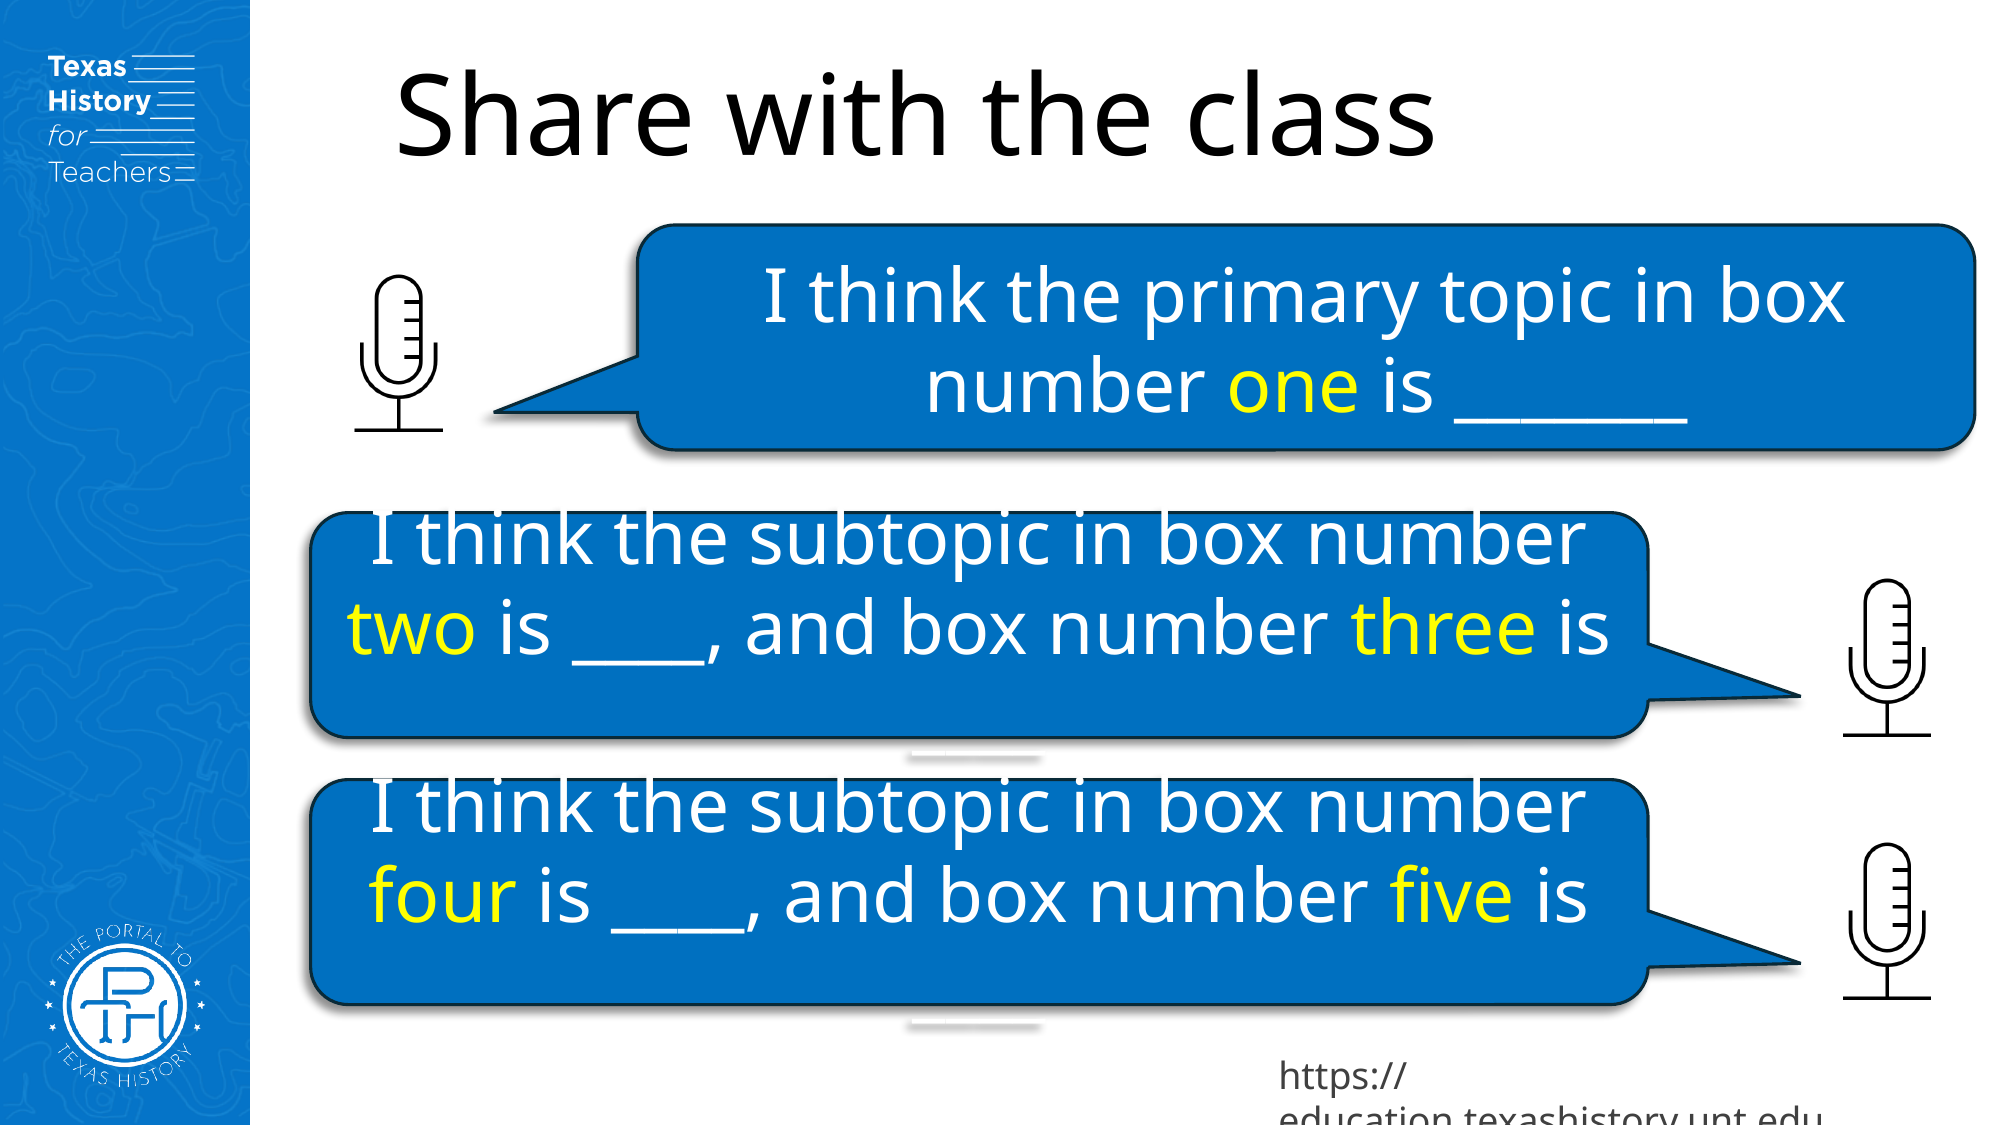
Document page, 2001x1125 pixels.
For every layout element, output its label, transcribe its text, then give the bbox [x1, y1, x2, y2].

picture [1798, 834, 1976, 1012]
text_box https://education.texashistory.unt.edu [1263, 1044, 1935, 1125]
title Share with the class [379, 2, 1732, 188]
text_box [0, 0, 251, 438]
text_box I think the subtopic in box number two is ____, and box number three is ____ [309, 511, 1798, 740]
picture [0, 266, 690, 687]
picture [44, 922, 206, 1087]
picture [1798, 571, 1976, 748]
text_box [0, 687, 251, 1125]
text_box I think the subtopic in box number four is ____, and box number five is ____ [309, 778, 1798, 1007]
text_box I think the primary topic in box number one is _______ [493, 223, 1977, 452]
picture [2, 0, 251, 248]
